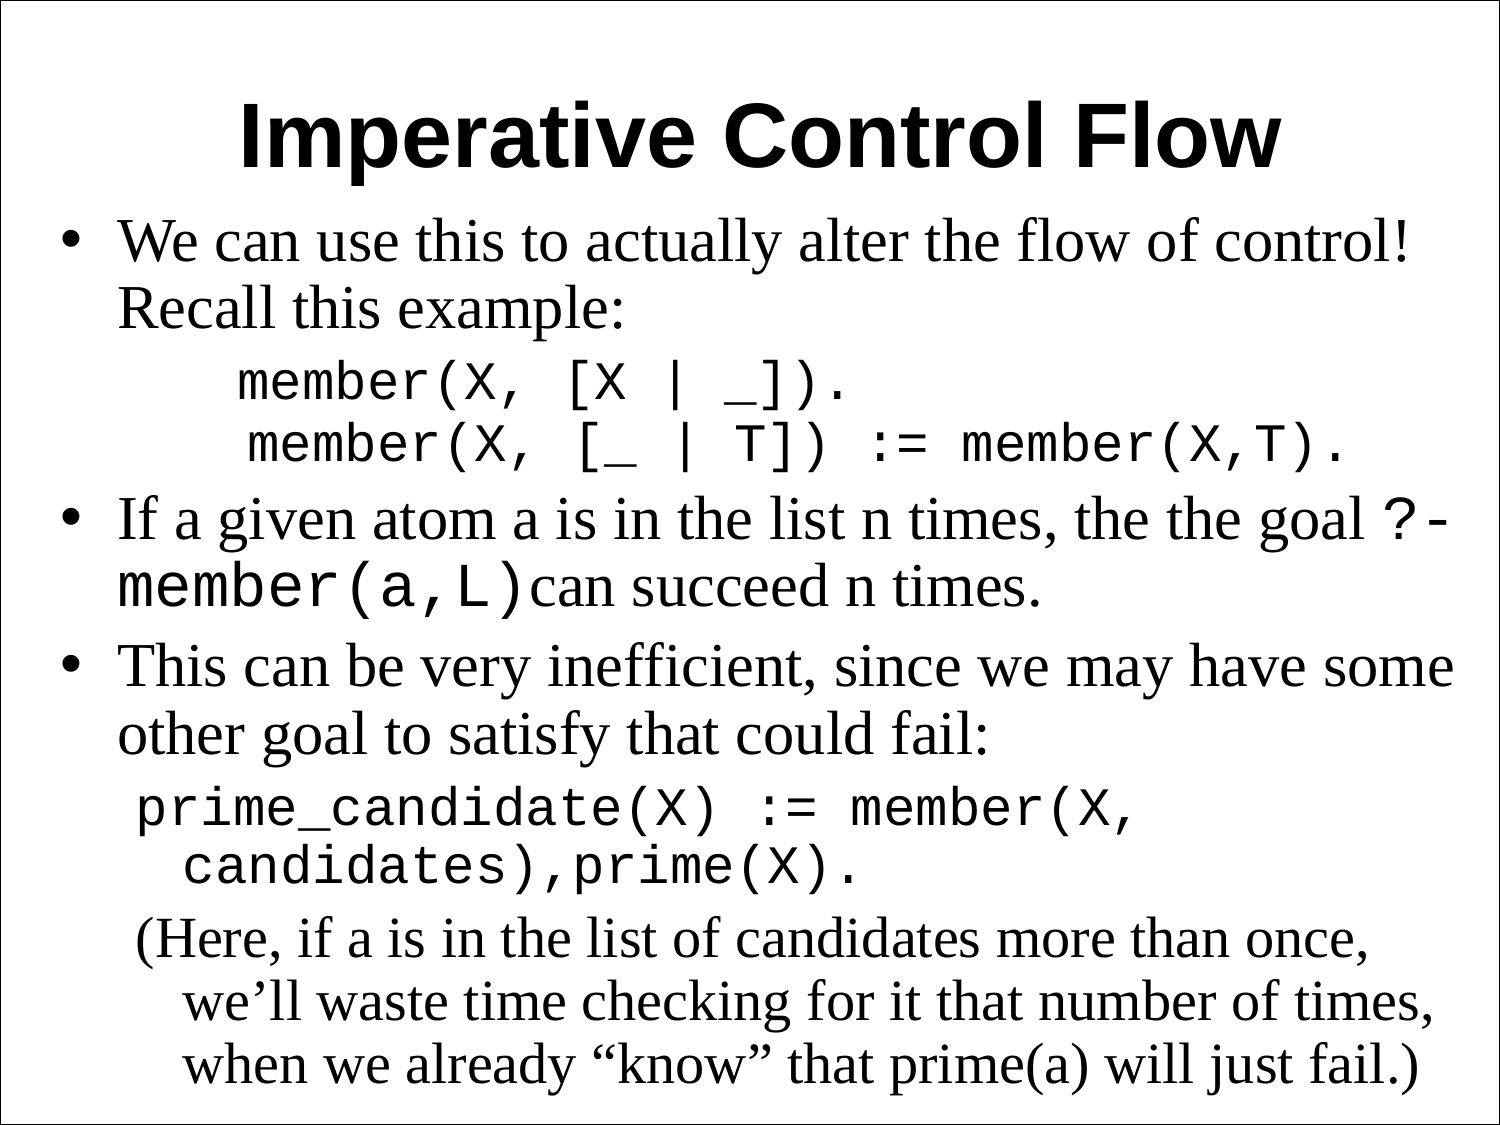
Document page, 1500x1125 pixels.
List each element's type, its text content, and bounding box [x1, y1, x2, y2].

list We can use this to actually alter the flow of control! Recall this example: member(X, [X | _]). member(X, [_ | T]) := member(X,T). If a given atom a is in the list n times, the the goal ?- member(a,L)can succeed n times. This can be very inefficient, since we may have some other goal to satisfy that could fail: prime_candidate(X) := member(X, candidates),prime(X). (Here, if a is in the list of candidates more than once, we’ll waste time checking for it that number of times, when we already “know” that prime(a) will just fail.) [45, 200, 1484, 1125]
title Imperative Control Flow [66, 12, 1463, 200]
text_box [0, 0, 1500, 1125]
